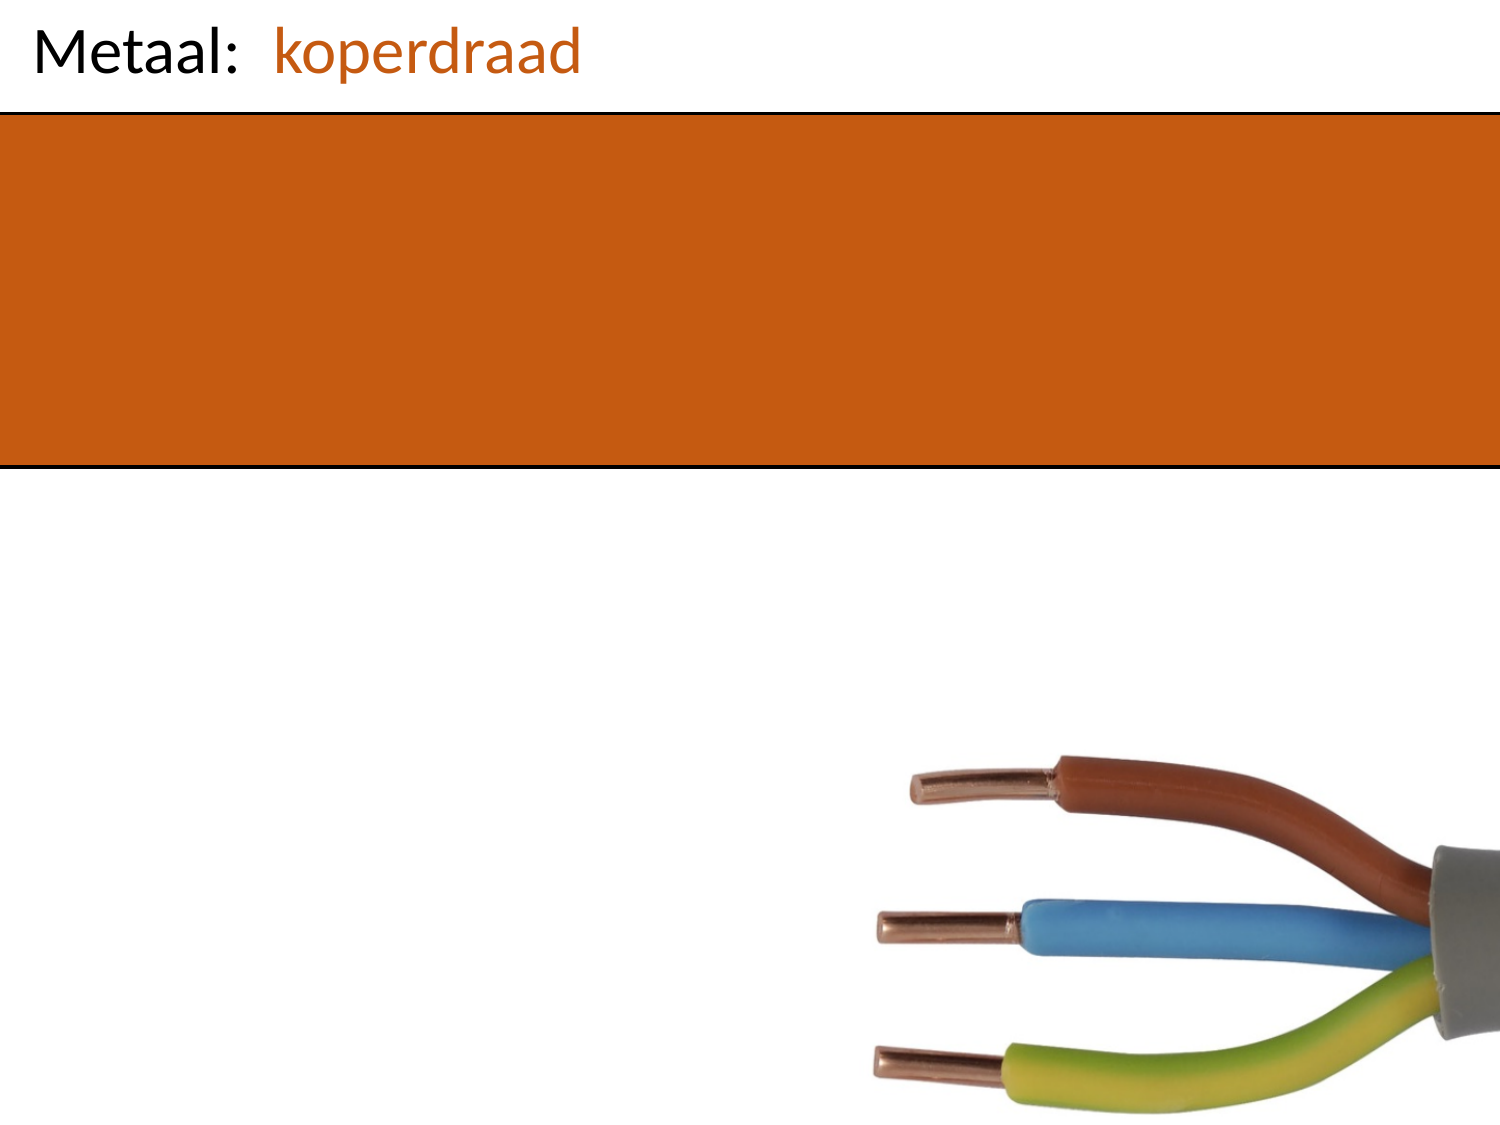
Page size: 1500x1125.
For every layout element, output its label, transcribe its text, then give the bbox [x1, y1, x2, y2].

text_box [0, 469, 1500, 1125]
text_box [0, 465, 1500, 469]
text_box [0, 0, 1500, 112]
picture [842, 719, 1500, 1125]
text_box Metaal:: koperdraad [17, 0, 681, 95]
